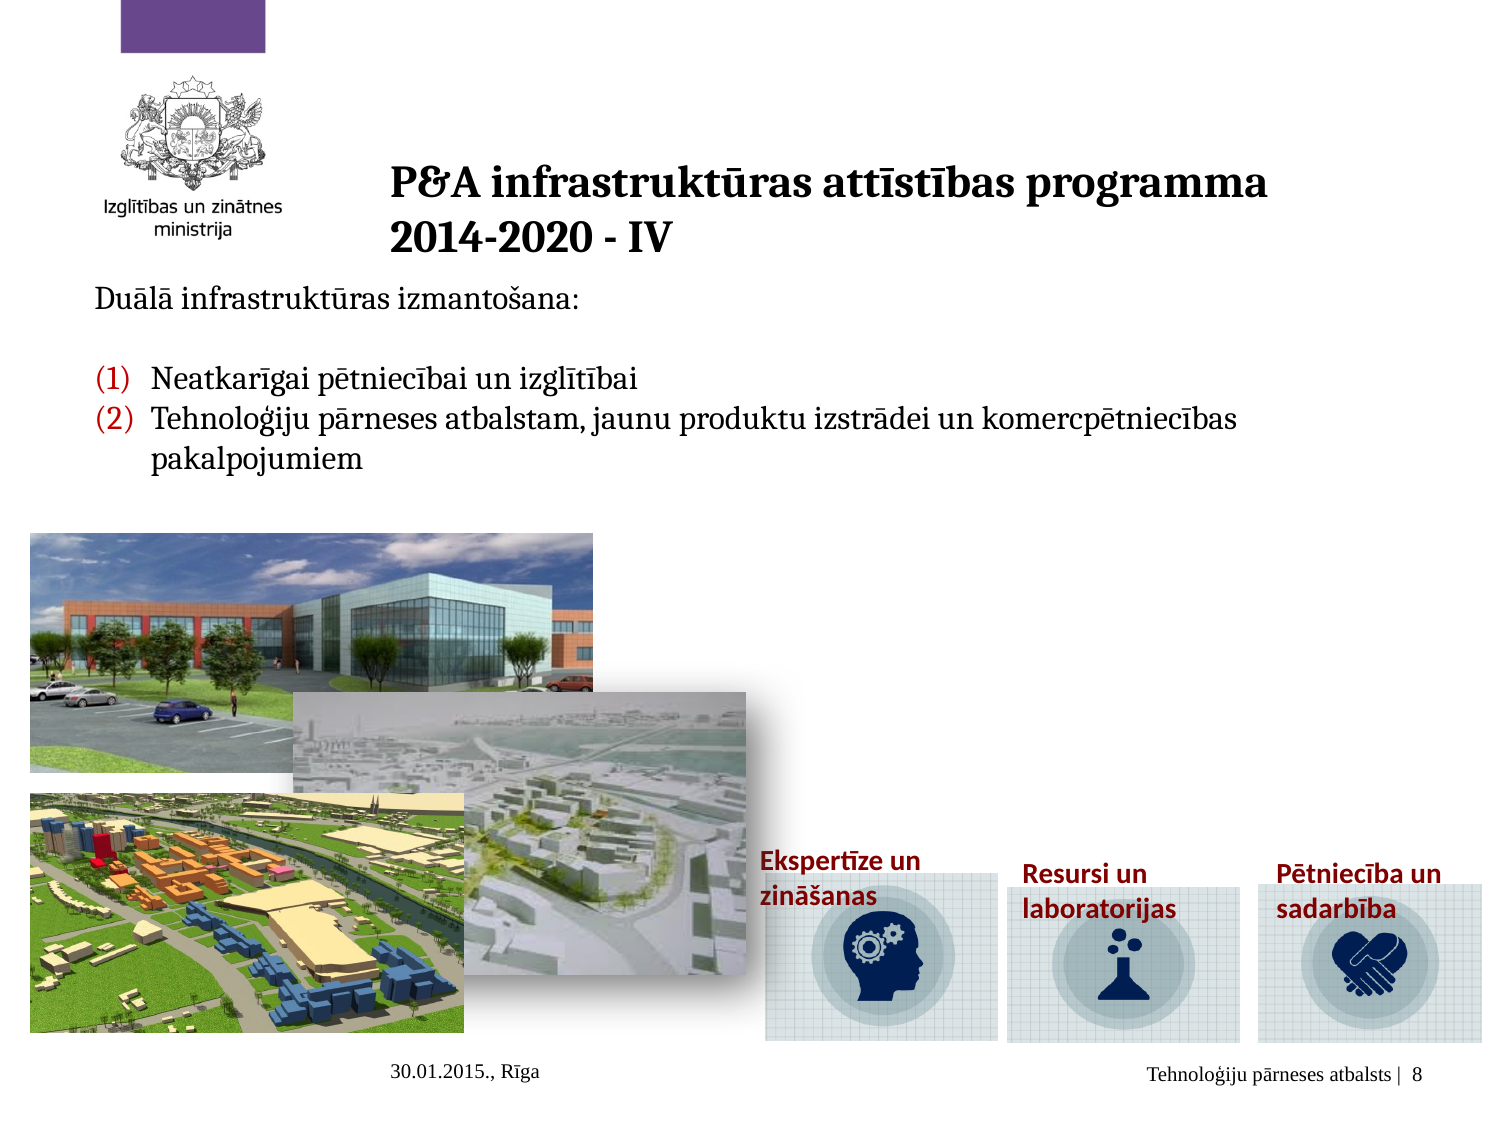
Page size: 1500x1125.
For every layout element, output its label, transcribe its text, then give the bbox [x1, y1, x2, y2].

picture [48, 0, 338, 322]
title P&A infrastruktūras attīstības programma 2014-2020 - IV [375, 112, 1413, 270]
slide_number Tehnoloģiju pārneses atbalsts | 8 [1087, 1042, 1438, 1103]
text_box 30.01.2015., Rīga [375, 1040, 725, 1100]
picture [29, 533, 746, 1033]
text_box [744, 833, 999, 1041]
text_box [1007, 847, 1240, 1043]
subtitle Duālā infrastruktūras izmantošana: Neatkarīgai pētniecībai un izglītībai Tehnoloģiju pārneses atbalstam, jaunu produktu izstrādei un komercpētniecības pakalpojumiem [79, 269, 1413, 1041]
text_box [1258, 847, 1483, 1043]
